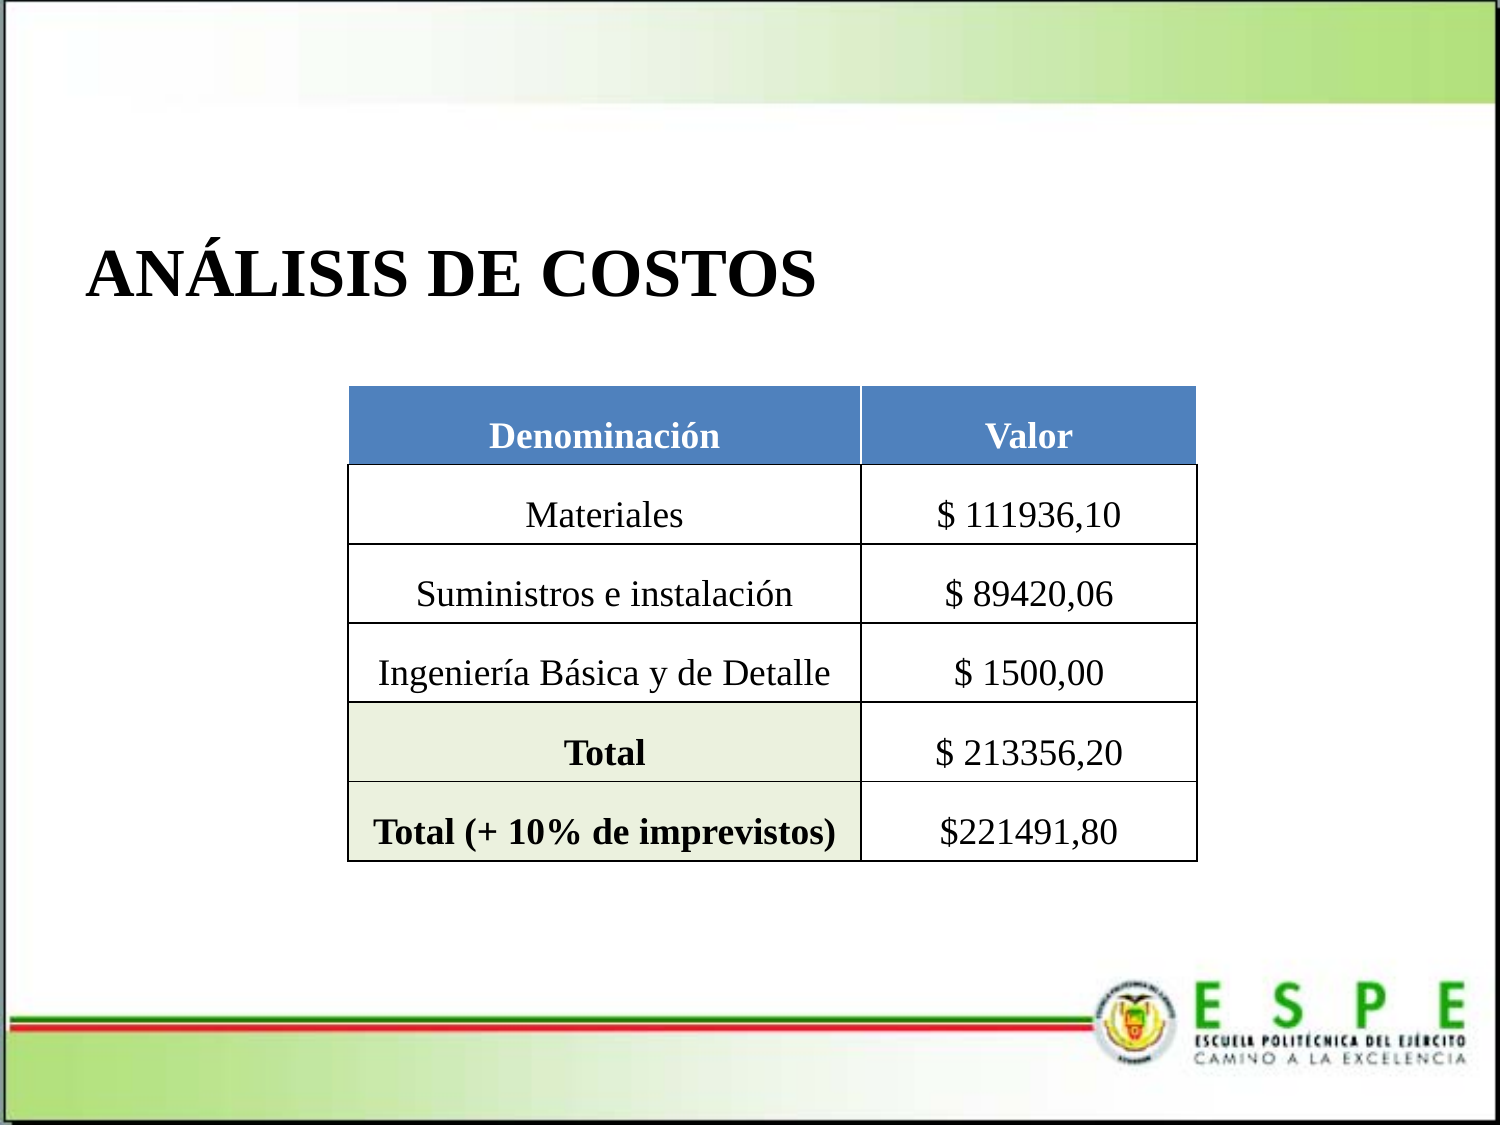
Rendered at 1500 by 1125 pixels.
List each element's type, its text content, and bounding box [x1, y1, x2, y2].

table_cell $ 213356,20 [862, 703, 1196, 781]
table_cell $ 111936,10 [862, 465, 1196, 543]
table_header Valor [862, 386, 1196, 464]
table_header Denominación [349, 386, 860, 464]
table_cell $ 89420,06 [862, 545, 1196, 622]
text_box ANÁLISIS DE COSTOS [70, 220, 894, 318]
picture [0, 0, 1500, 1125]
table_cell $ 1500,00 [862, 624, 1196, 701]
table_cell Total (+ 10% de imprevistos) [349, 782, 860, 860]
table_cell Suministros e instalación [349, 545, 860, 622]
table_cell Materiales [349, 465, 860, 543]
table_cell Ingeniería Básica y de Detalle [349, 624, 860, 701]
table_cell Total [349, 703, 860, 781]
table_cell $221491,80 [862, 782, 1196, 860]
